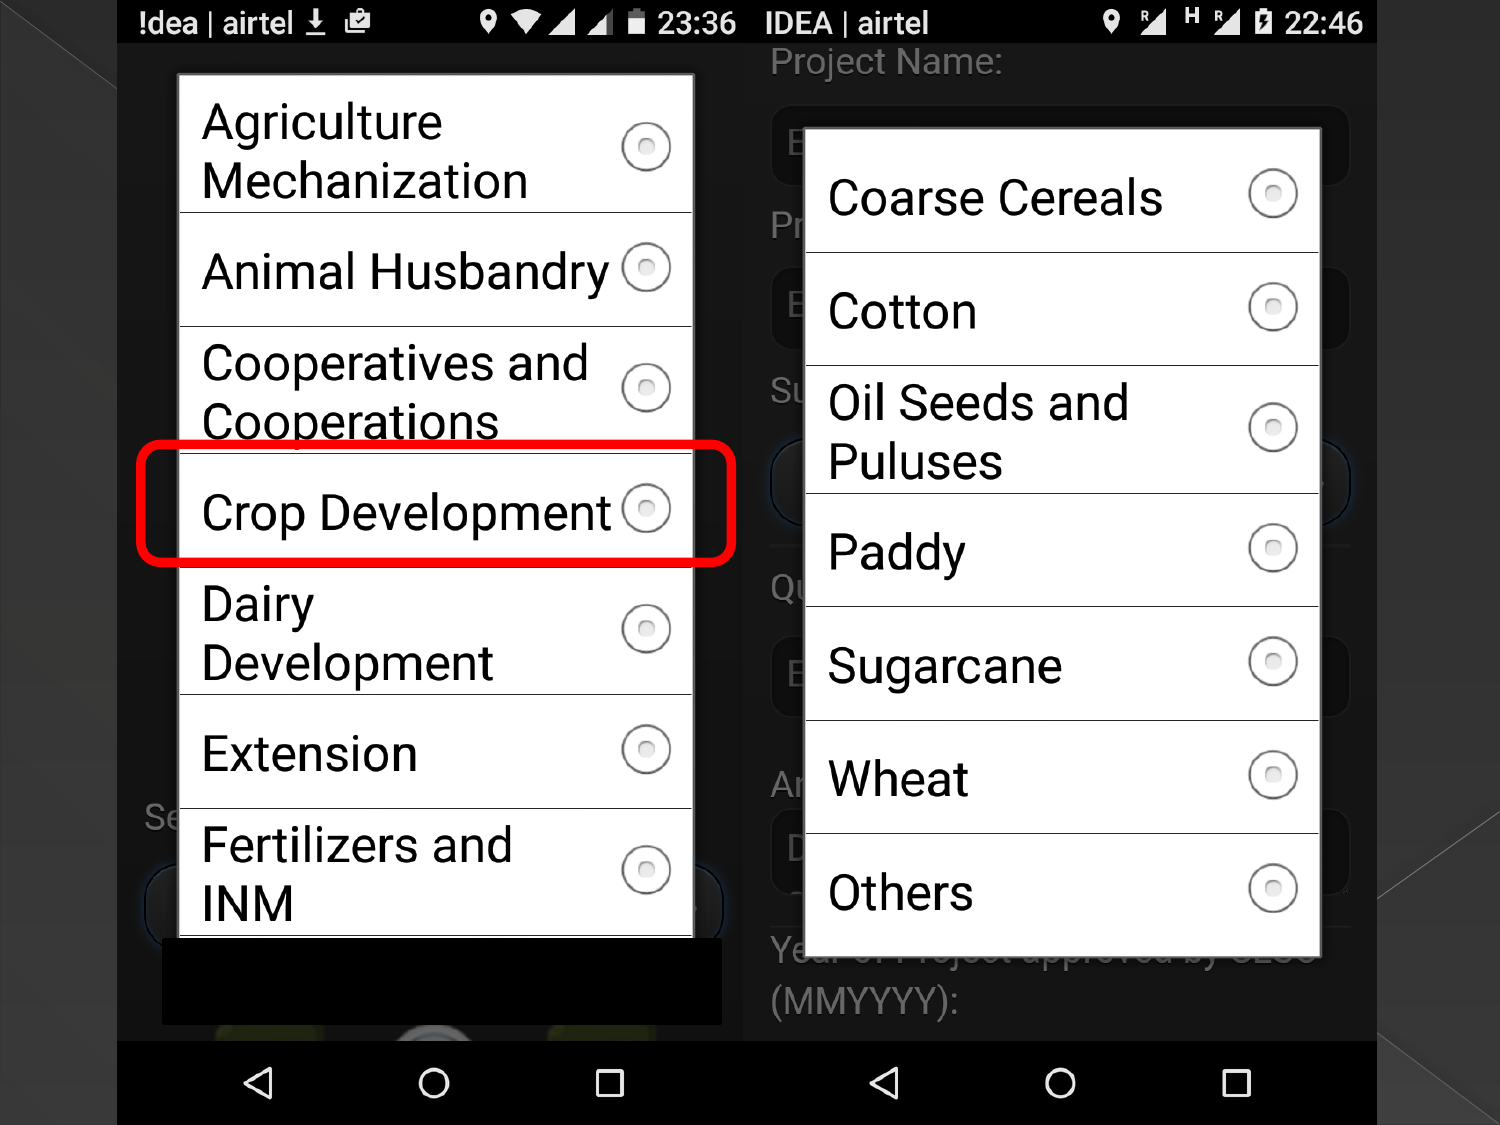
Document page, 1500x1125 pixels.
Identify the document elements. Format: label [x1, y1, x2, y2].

picture [742, 0, 1377, 1125]
text_box [116, 0, 737, 1125]
